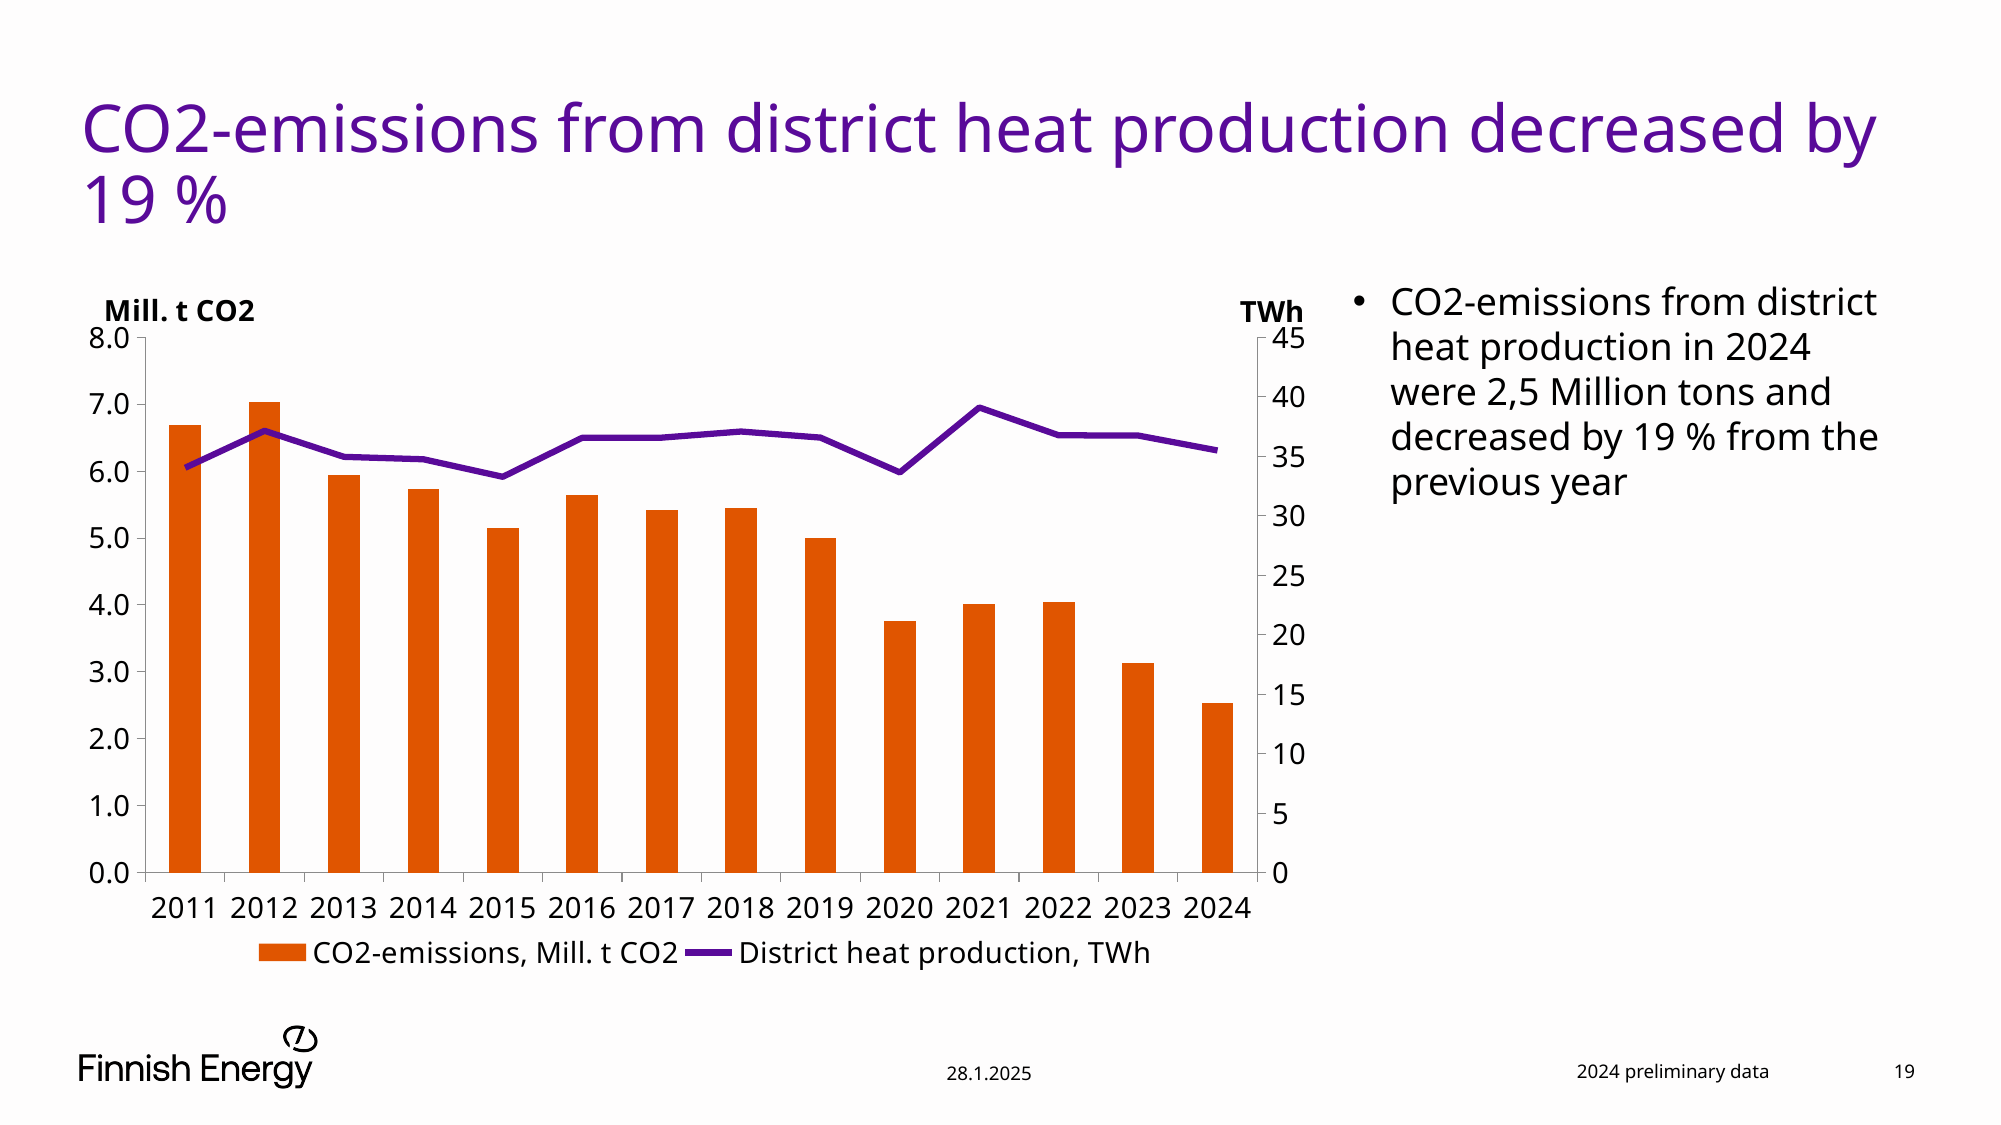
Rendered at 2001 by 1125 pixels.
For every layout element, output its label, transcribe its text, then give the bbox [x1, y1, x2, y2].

list CO2-emissions from district heat production in 2024 were 2,5 Million tons and decreased by 19 % from the previous year [1352, 270, 1919, 985]
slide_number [905, 1043, 1073, 1103]
footer 2024 preliminary data [1108, 1042, 1770, 1103]
slide_number 19 [1802, 1042, 1916, 1103]
title CO2-emissions from district heat production decreased by 19 % [81, 88, 1916, 247]
chart [81, 270, 1331, 983]
picture [79, 1023, 318, 1089]
